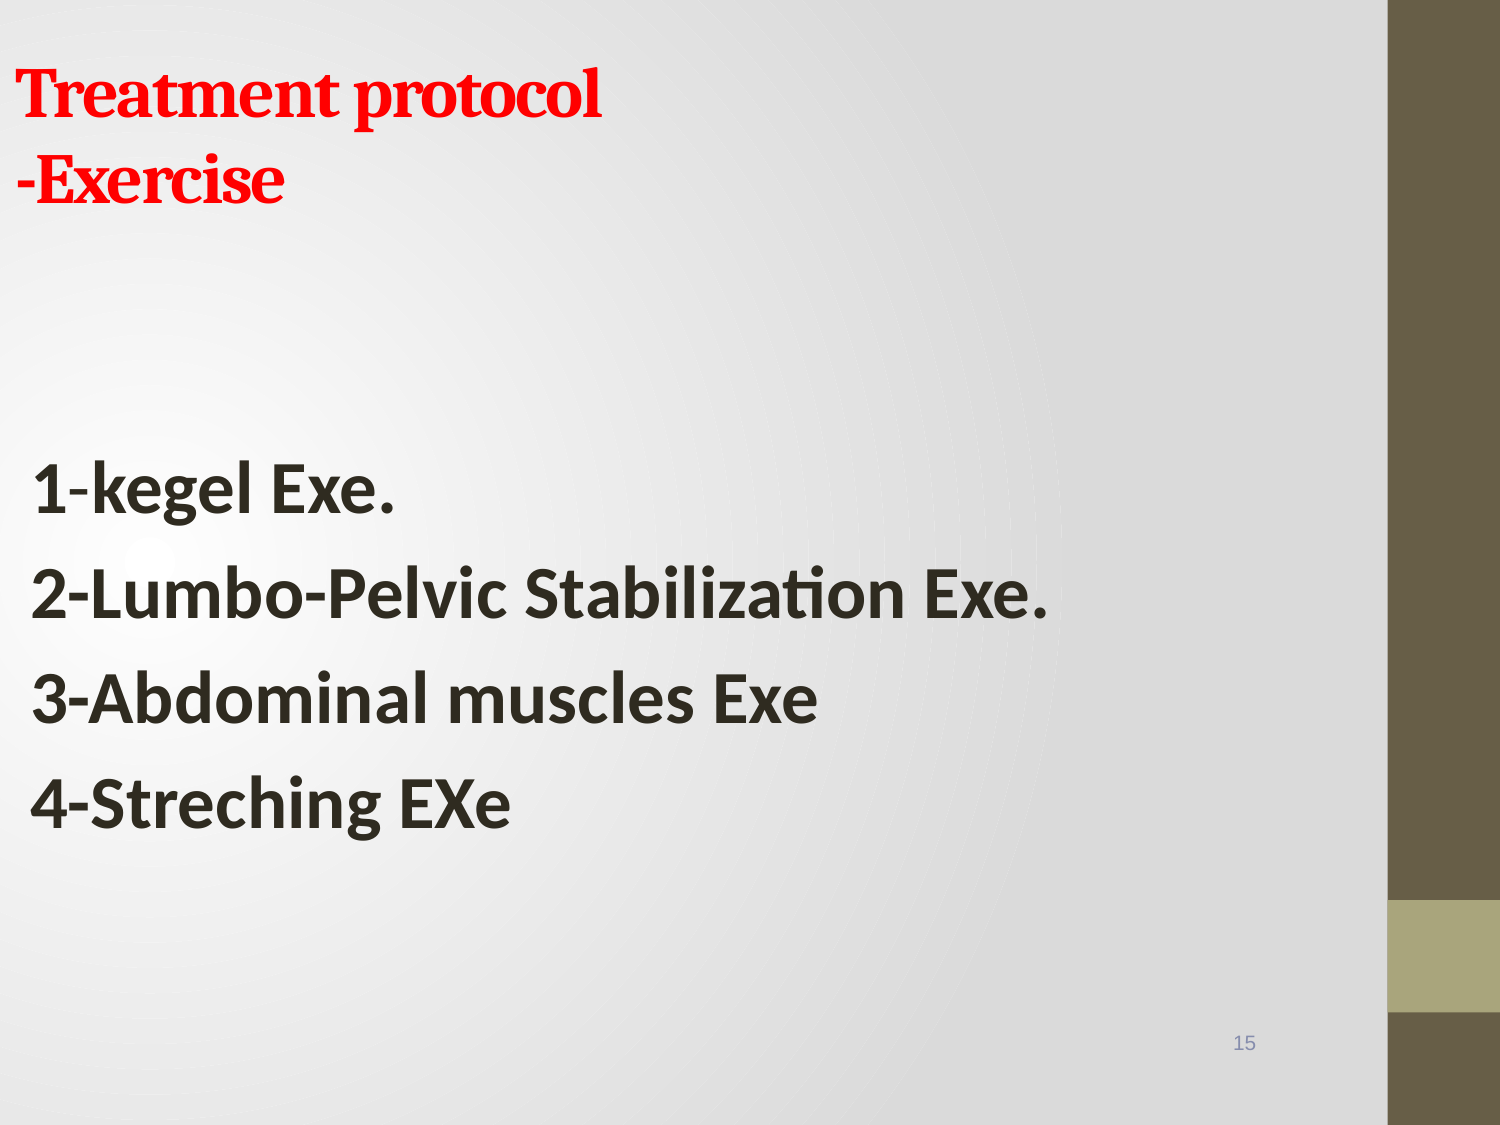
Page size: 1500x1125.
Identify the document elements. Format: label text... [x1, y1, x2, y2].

text_box 15 [1214, 1002, 1271, 1063]
title Treatment protocol -Exercise [0, 37, 1037, 226]
list 1-kegel Exe. 2-Lumbo-Pelvic Stabilization Exe. 3-Abdominal muscles Exe 4-Streching EXe [0, 237, 1375, 932]
